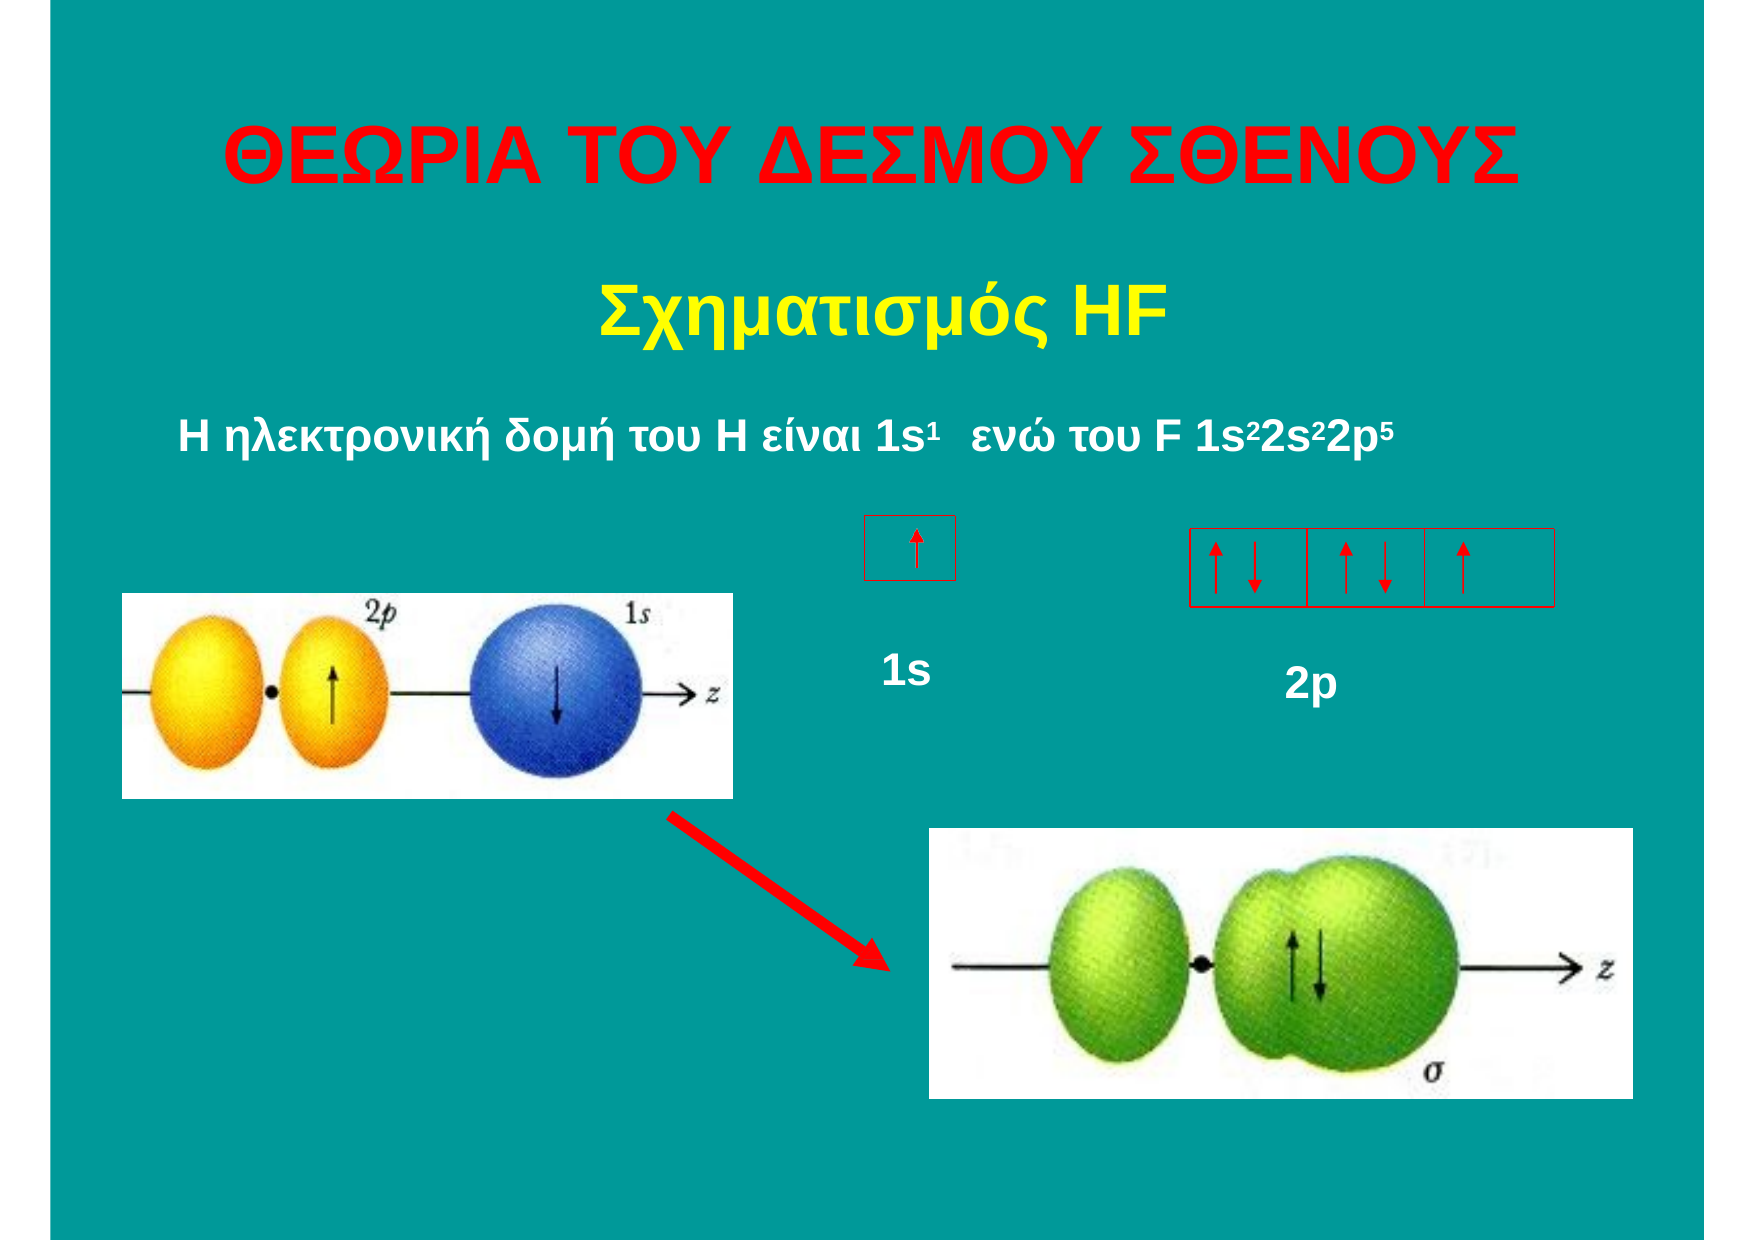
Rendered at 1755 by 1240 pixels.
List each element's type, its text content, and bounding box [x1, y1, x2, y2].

text_box 2p [1282, 650, 1341, 708]
picture [929, 827, 1633, 1100]
text_box Σχηματισμός HF H ηλεκτρονική δομή του Η είναι 1s1 ενώ του F 1s22s22p5 [173, 259, 1404, 461]
title ΘΕΩΡΙΑ ΤΟΥ ΔΕΣΜΟΥ ΣΘΕΝΟΥΣ [219, 98, 1537, 309]
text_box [1188, 527, 1556, 609]
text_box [863, 514, 957, 582]
text_box 1s [878, 637, 935, 695]
text_box [666, 810, 891, 972]
picture [121, 593, 734, 800]
